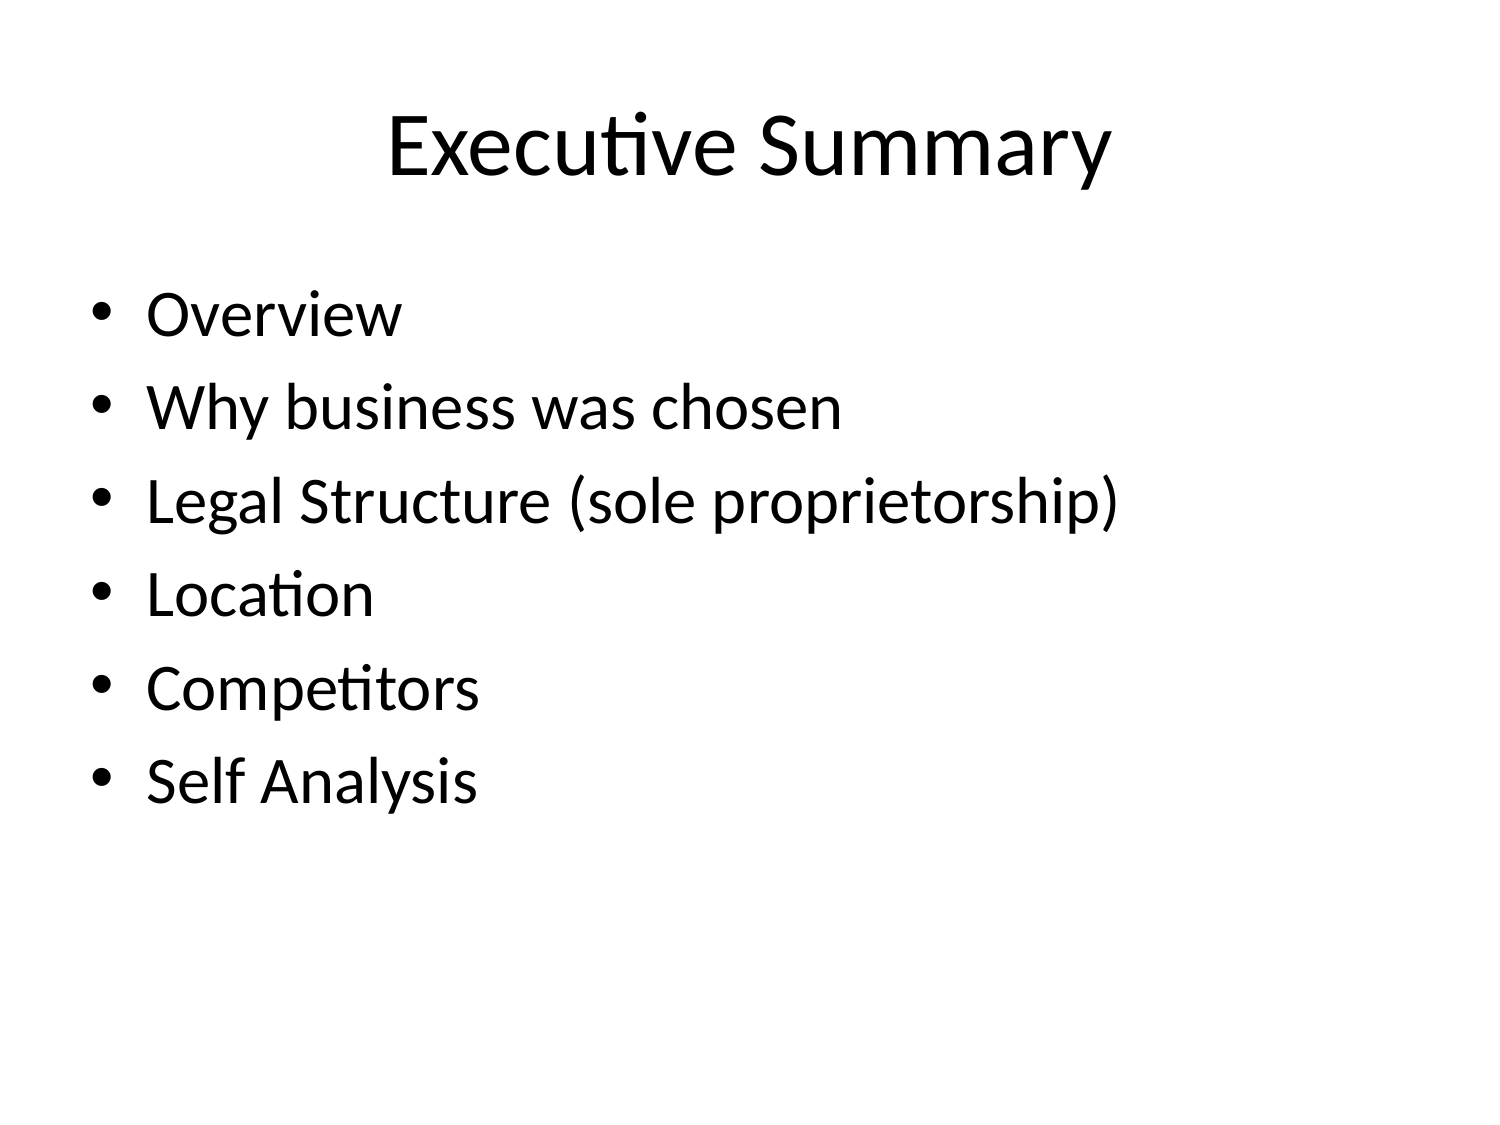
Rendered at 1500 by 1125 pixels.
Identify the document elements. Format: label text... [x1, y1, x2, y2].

title Executive Summary [75, 45, 1425, 233]
list Overview Why business was chosen Legal Structure (sole proprietorship) Location Competitors Self Analysis [75, 262, 1425, 1005]
